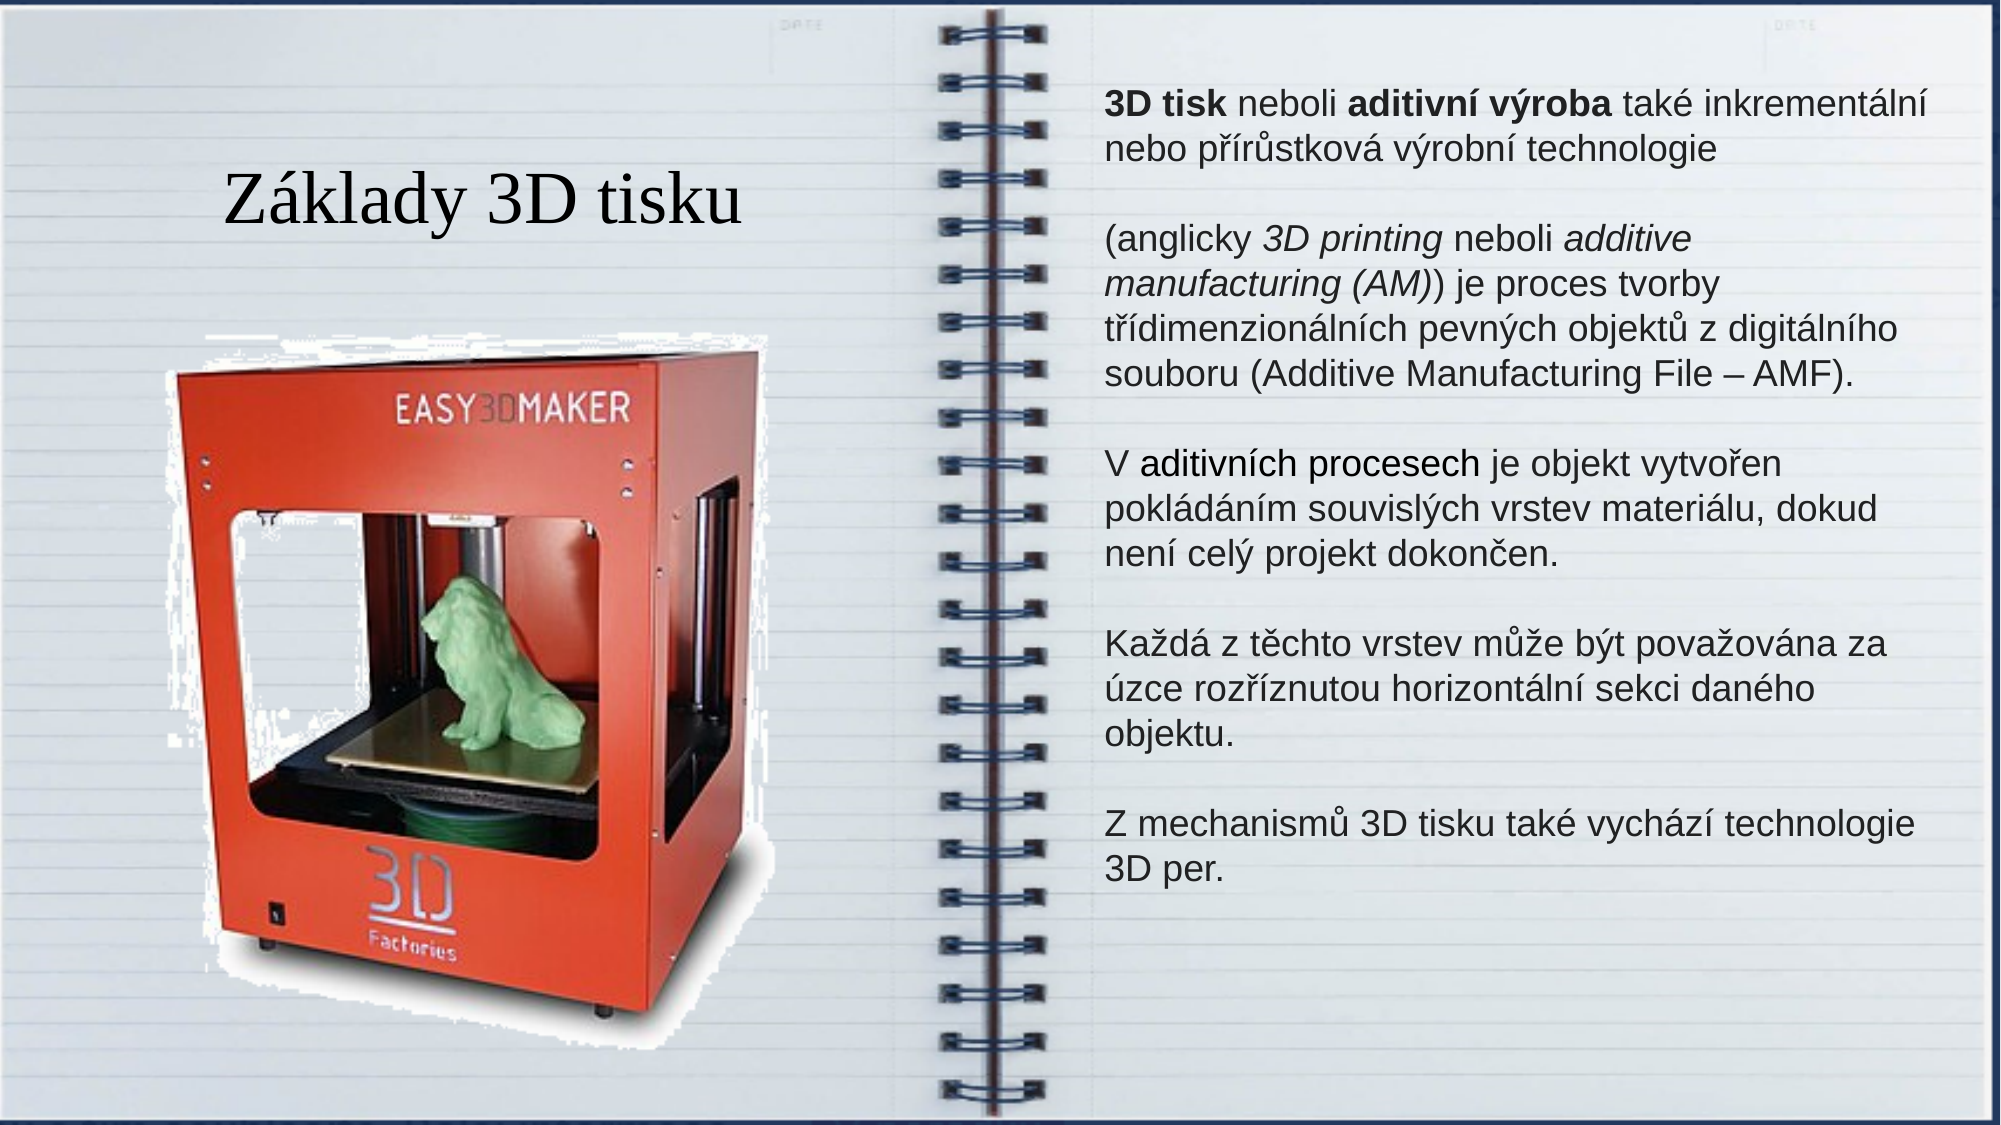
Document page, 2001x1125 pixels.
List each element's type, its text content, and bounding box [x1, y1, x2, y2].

text_box Základy 3D tisku [15, 71, 950, 246]
text_box 3D tisk neboli aditivní výroba také inkrementální nebo přírůstková výrobní technologie (anglicky 3D printing neboli additive manufacturing (AM)) je proces tvorby třídimenzionálních pevných objektů z digitálního souboru (Additive Manufacturing File – AMF). V aditivních procesech je objekt vytvořen pokládáním souvislých vrstev materiálu, dokud není celý projekt dokončen. Každá z těchto vrstev může být považována za úzce rozříznutou horizontální sekci daného objektu. Z mechanismů 3D tisku také vychází technologie 3D per. [1089, 71, 1947, 896]
picture [0, 0, 2001, 1125]
